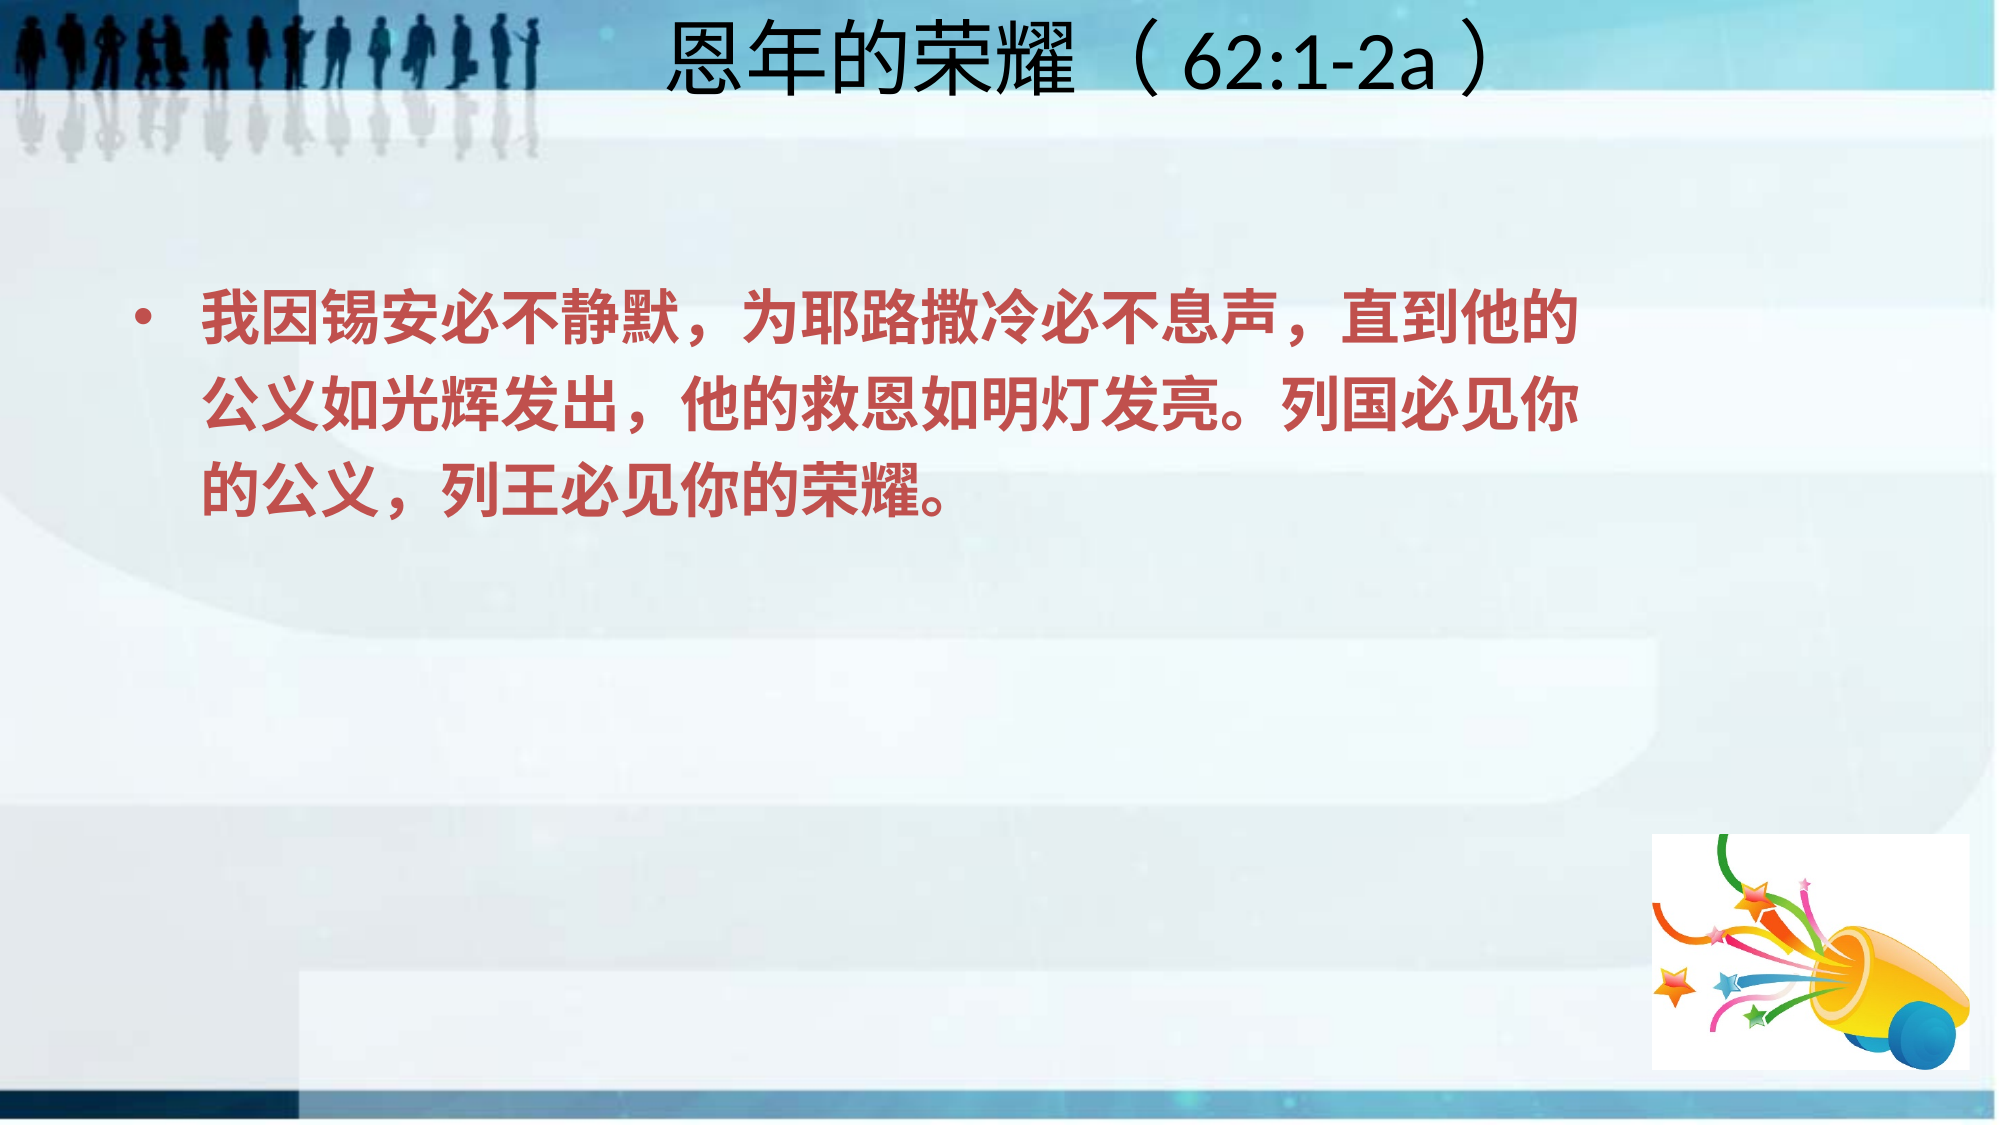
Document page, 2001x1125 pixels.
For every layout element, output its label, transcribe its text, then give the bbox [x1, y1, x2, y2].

text_box 我因锡安必不静默，为耶路撒冷必不息声，直到他的公义如光辉发出，他的救恩如明灯发亮。列国必见你的公义，列王必见你的荣耀。 [118, 258, 1653, 952]
title 恩年的荣耀（62:1-2a） [647, 0, 1824, 99]
picture [0, 0, 2001, 1125]
